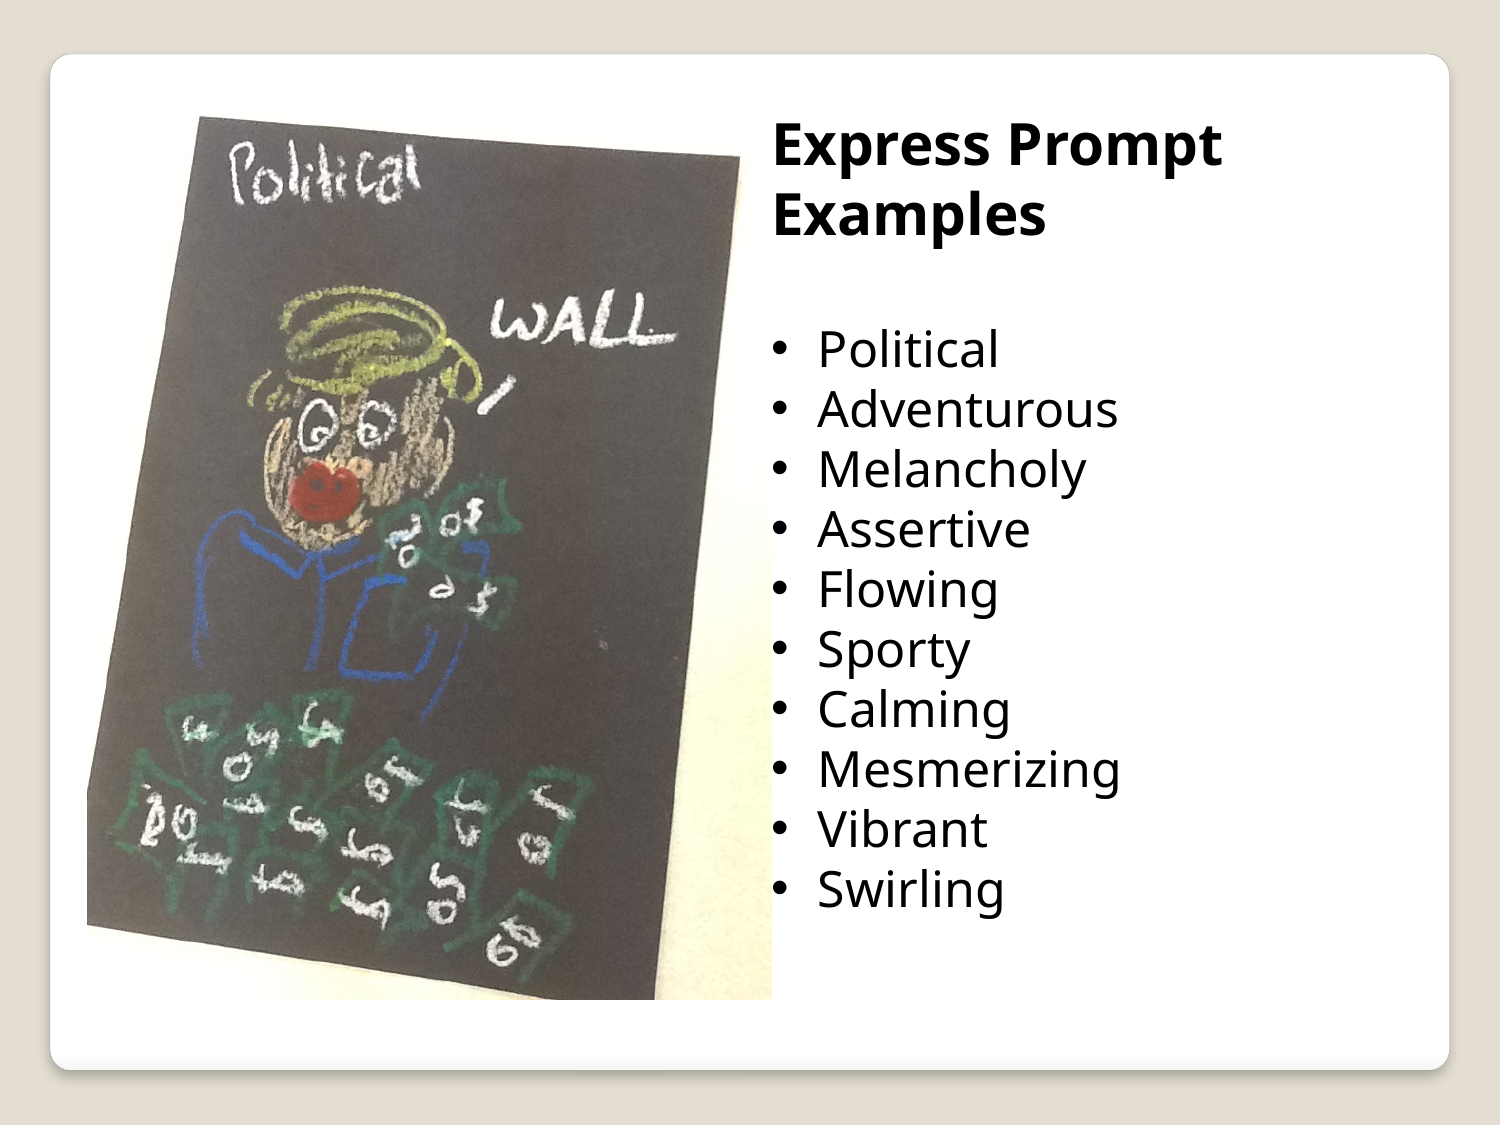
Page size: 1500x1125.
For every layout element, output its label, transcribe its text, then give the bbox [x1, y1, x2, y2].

text_box Express Prompt Examples Political Adventurous Melancholy Assertive Flowing Sporty Calming Mesmerizing Vibrant Swirling [780, 99, 1425, 925]
picture [87, 87, 773, 1001]
